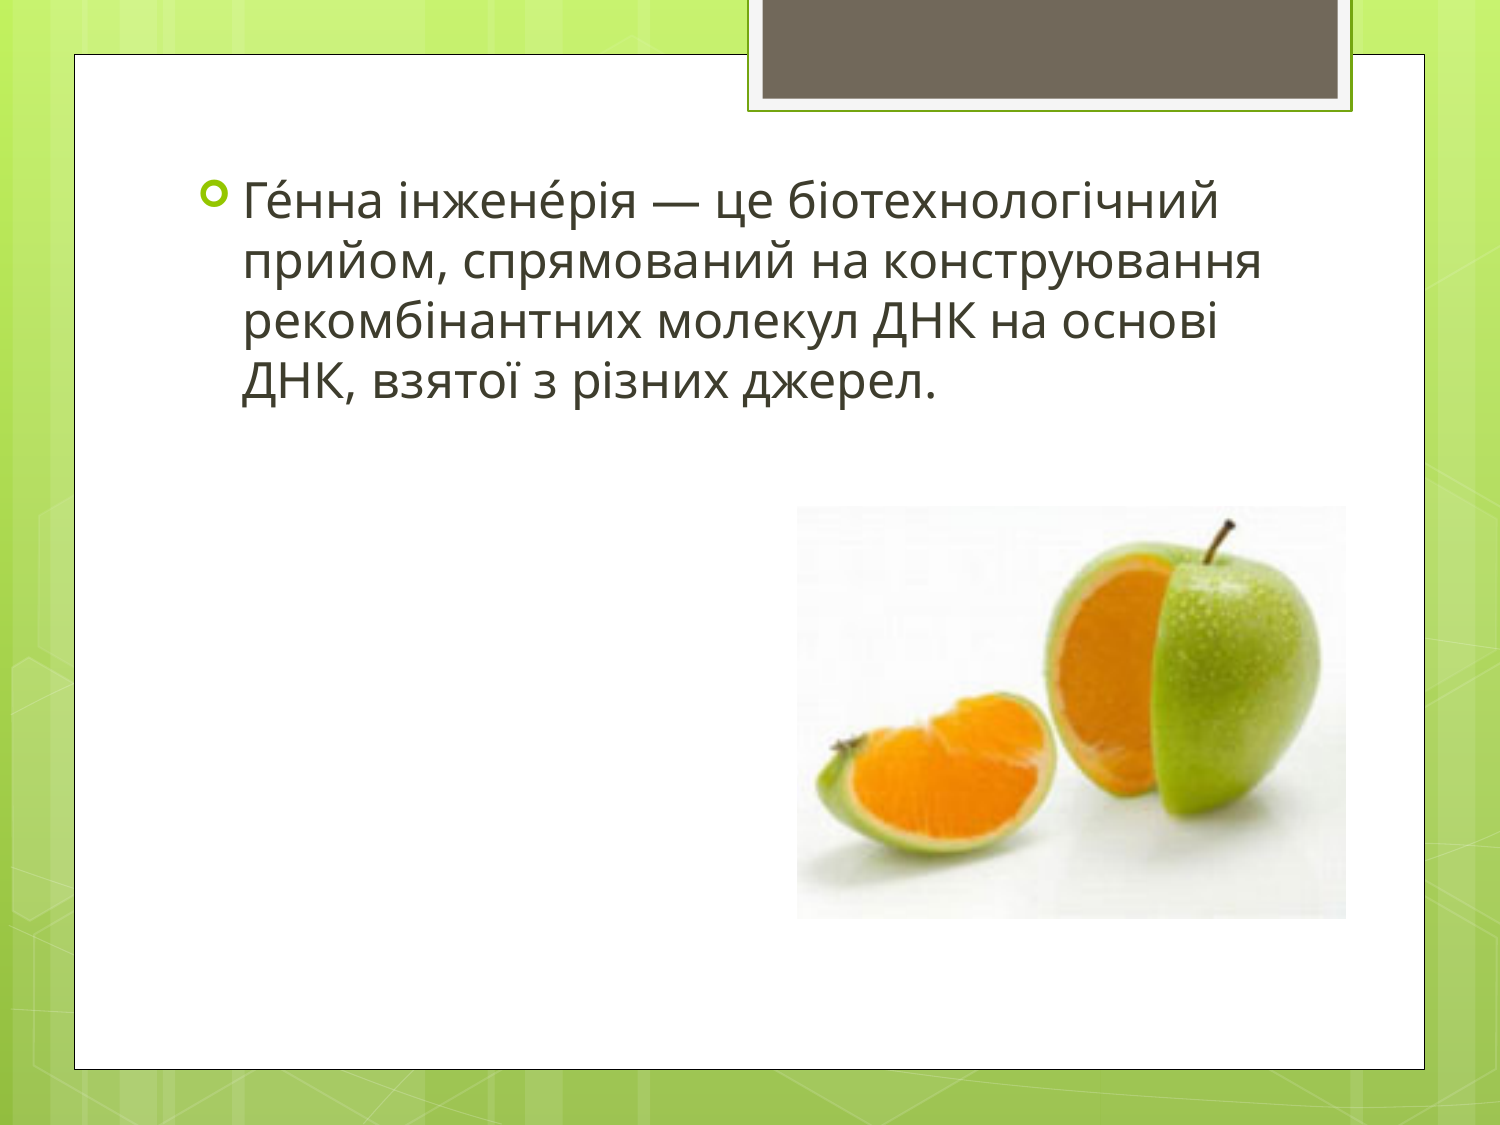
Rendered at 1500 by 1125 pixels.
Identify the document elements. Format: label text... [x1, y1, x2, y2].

picture [796, 506, 1347, 919]
list Ге́нна інжене́рія — це біотехнологічний прийом, спрямований на конструювання рекомбінантних молекул ДНК на основі ДНК, взятої з різних джерел. [171, 160, 1283, 737]
